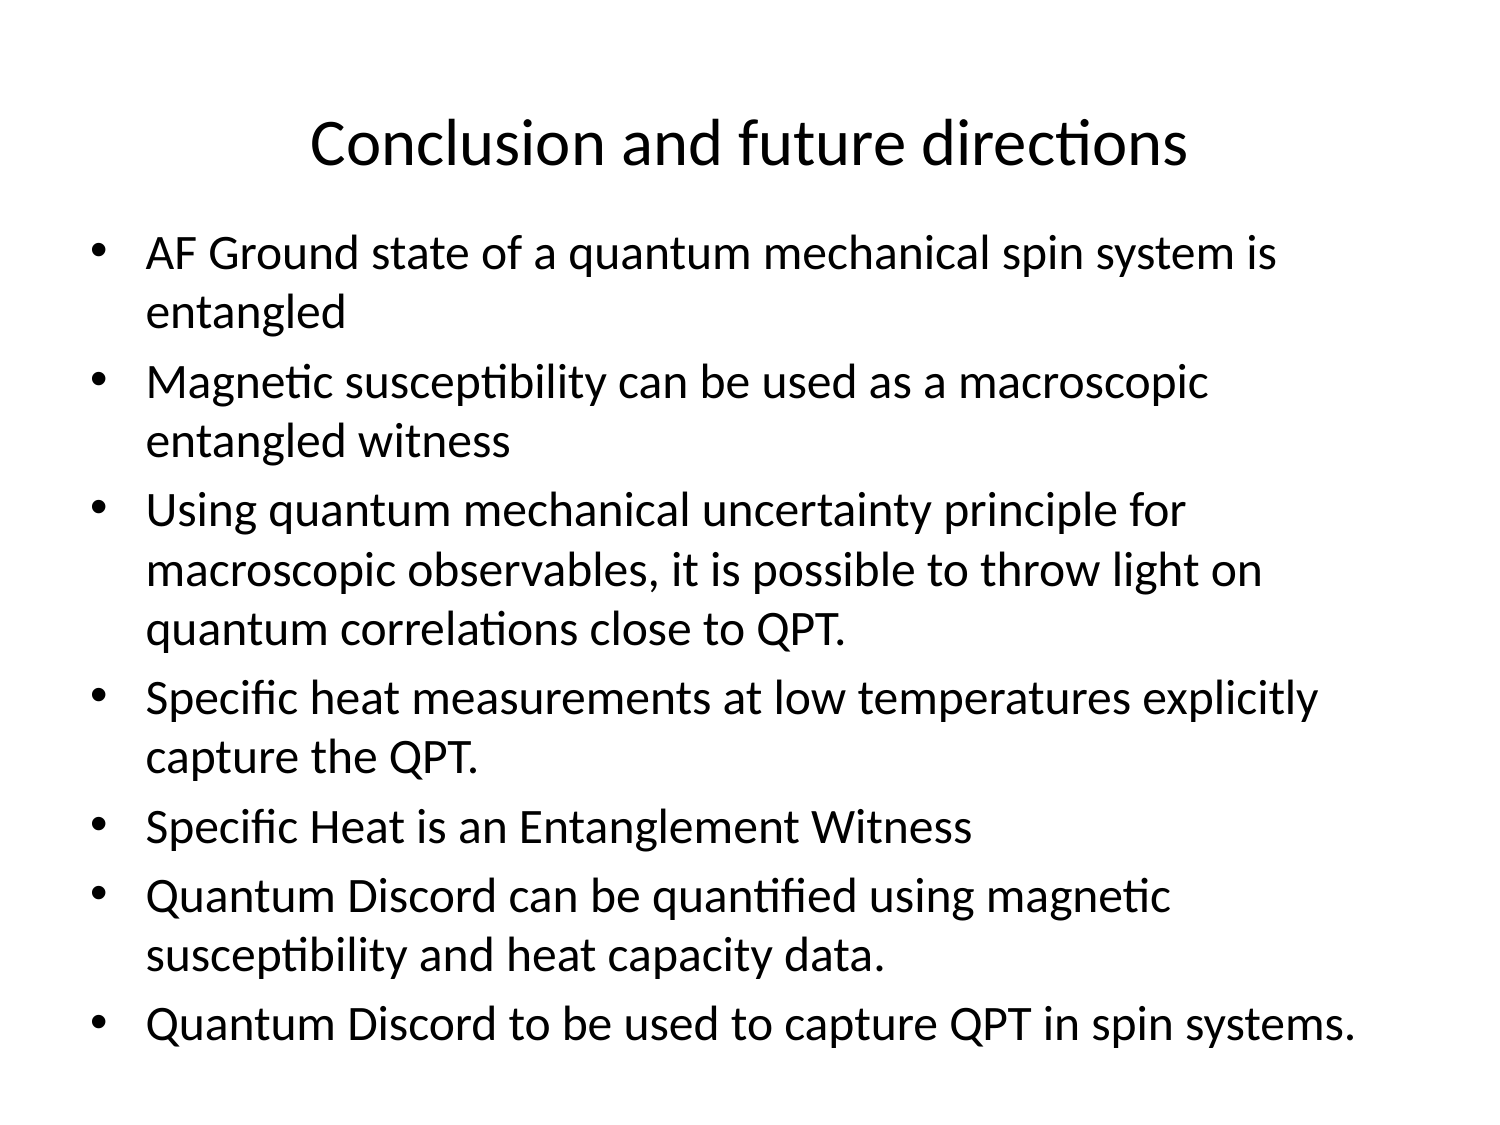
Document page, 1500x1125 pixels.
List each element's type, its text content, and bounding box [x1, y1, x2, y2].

title Conclusion and future directions [75, 45, 1425, 212]
list AF Ground state of a quantum mechanical spin system is entangled Magnetic susceptibility can be used as a macroscopic entangled witness Using quantum mechanical uncertainty principle for macroscopic observables, it is possible to throw light on quantum correlations close to QPT. Specific heat measurements at low temperatures explicitly capture the QPT. Specific Heat is an Entanglement Witness Quantum Discord can be quantified using magnetic susceptibility and heat capacity data. Quantum Discord to be used to capture QPT in spin systems. [75, 212, 1425, 1063]
